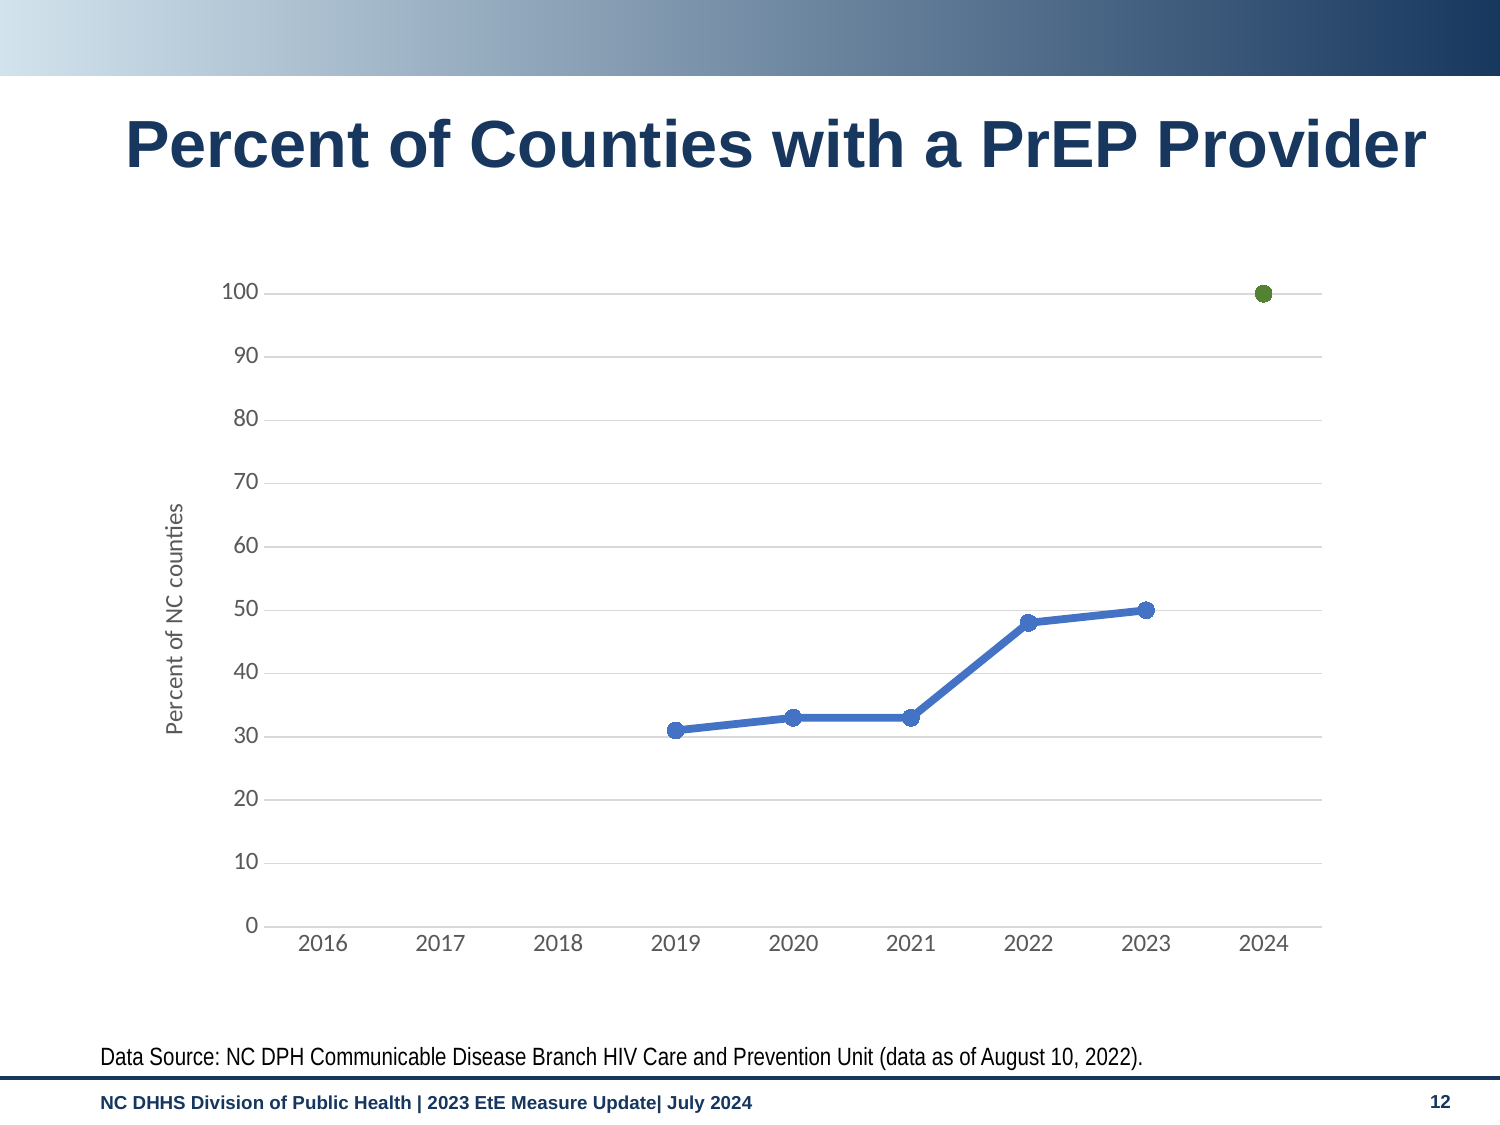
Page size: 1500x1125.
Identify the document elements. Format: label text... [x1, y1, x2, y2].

chart [129, 267, 1347, 972]
list Data Source: NC DPH Communicable Disease Branch HIV Care and Prevention Unit (data as of August 10, 2022). [85, 1024, 1397, 1079]
title Percent of Counties with a PrEP Provider [110, 102, 1460, 193]
